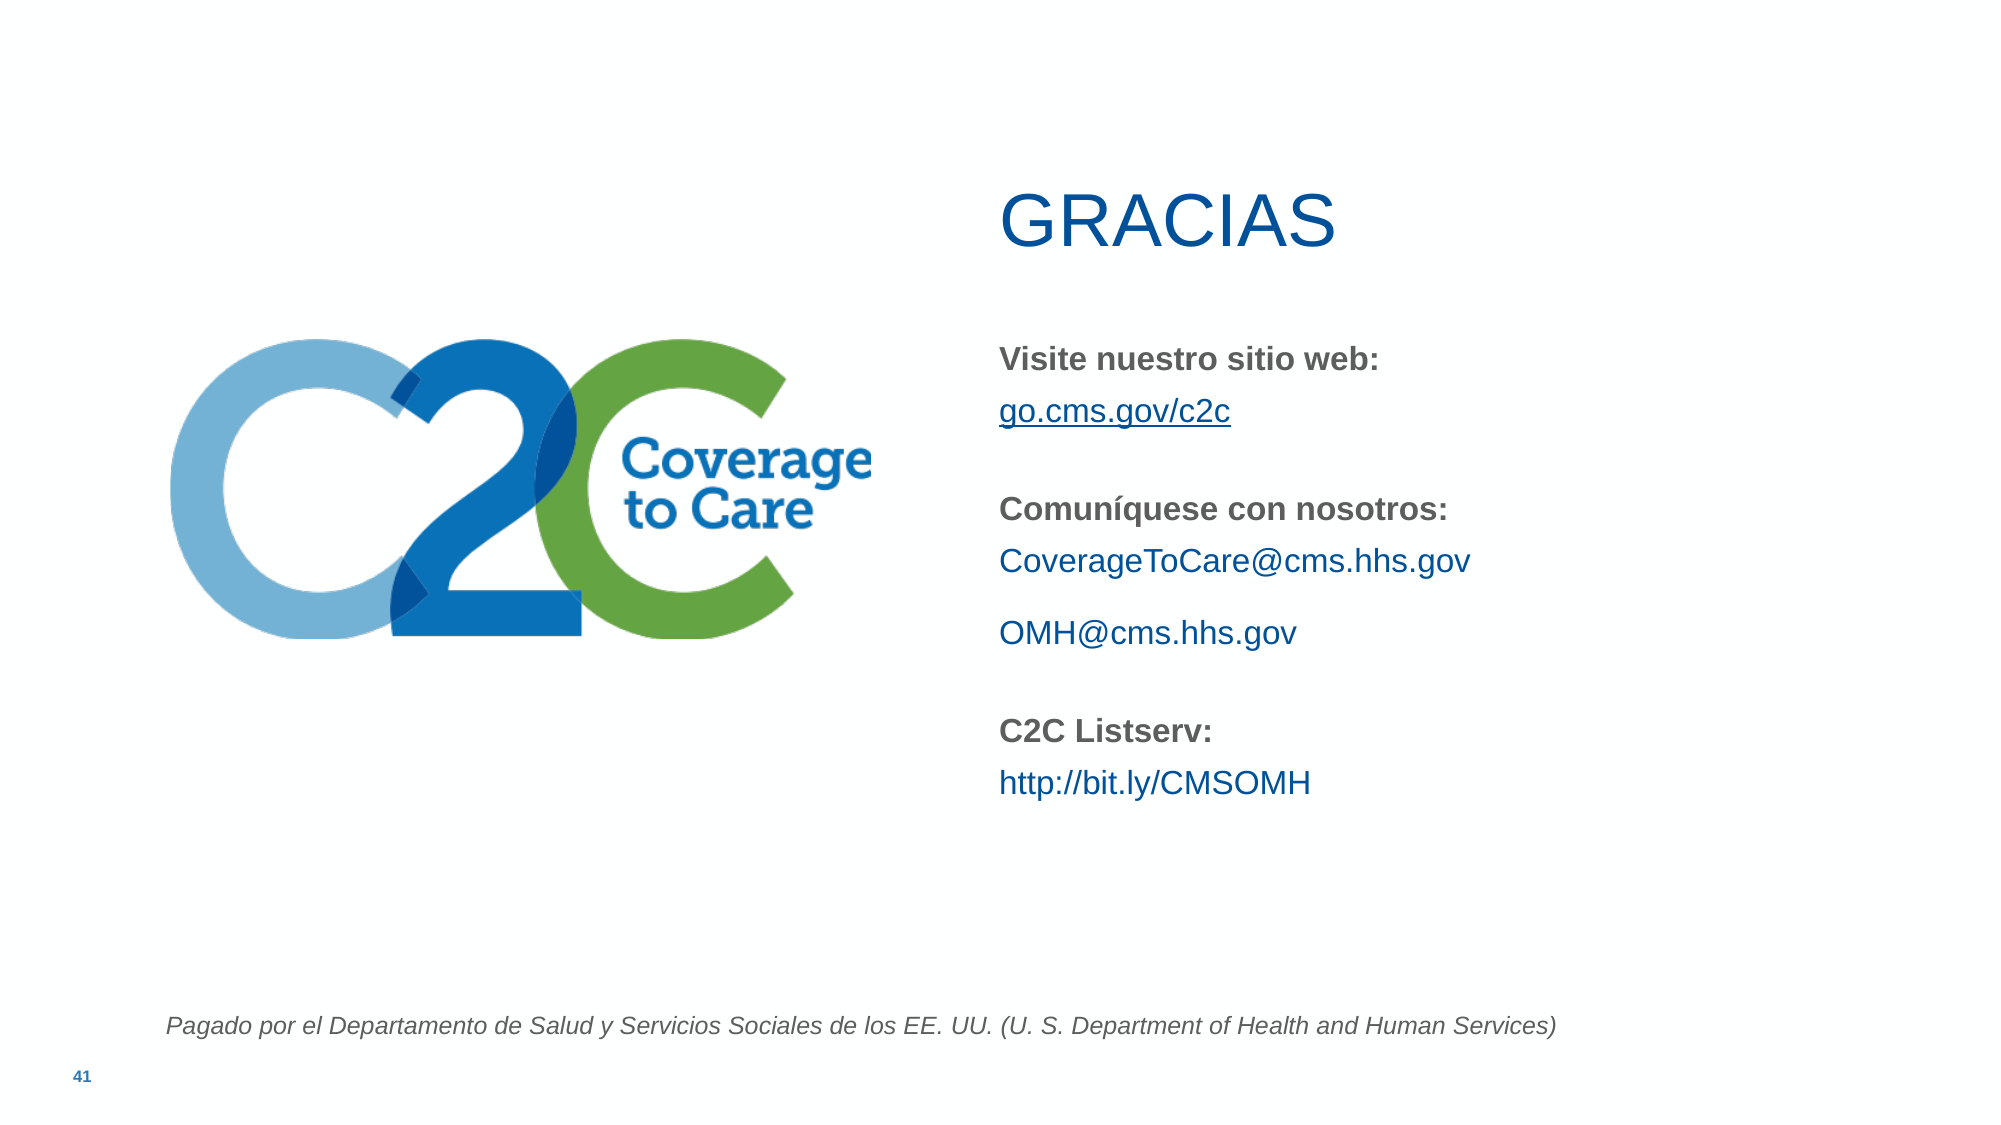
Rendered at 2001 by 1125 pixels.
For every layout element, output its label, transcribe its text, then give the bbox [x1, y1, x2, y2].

title GRACIAS [999, 139, 1933, 345]
text_box Pagado por el Departamento de Salud y Servicios Sociales de los EE. UU. (U. S. Department of Health and Human Services) [165, 994, 1819, 1046]
text_box Visite nuestro sitio web: go.cms.gov/c2c Comuníquese con nosotros: CoverageToCare@cms.hhs.gov OMH@cms.hhs.gov C2C Listserv: http://bit.ly/CMSOMH [984, 318, 1819, 881]
picture [170, 338, 871, 639]
